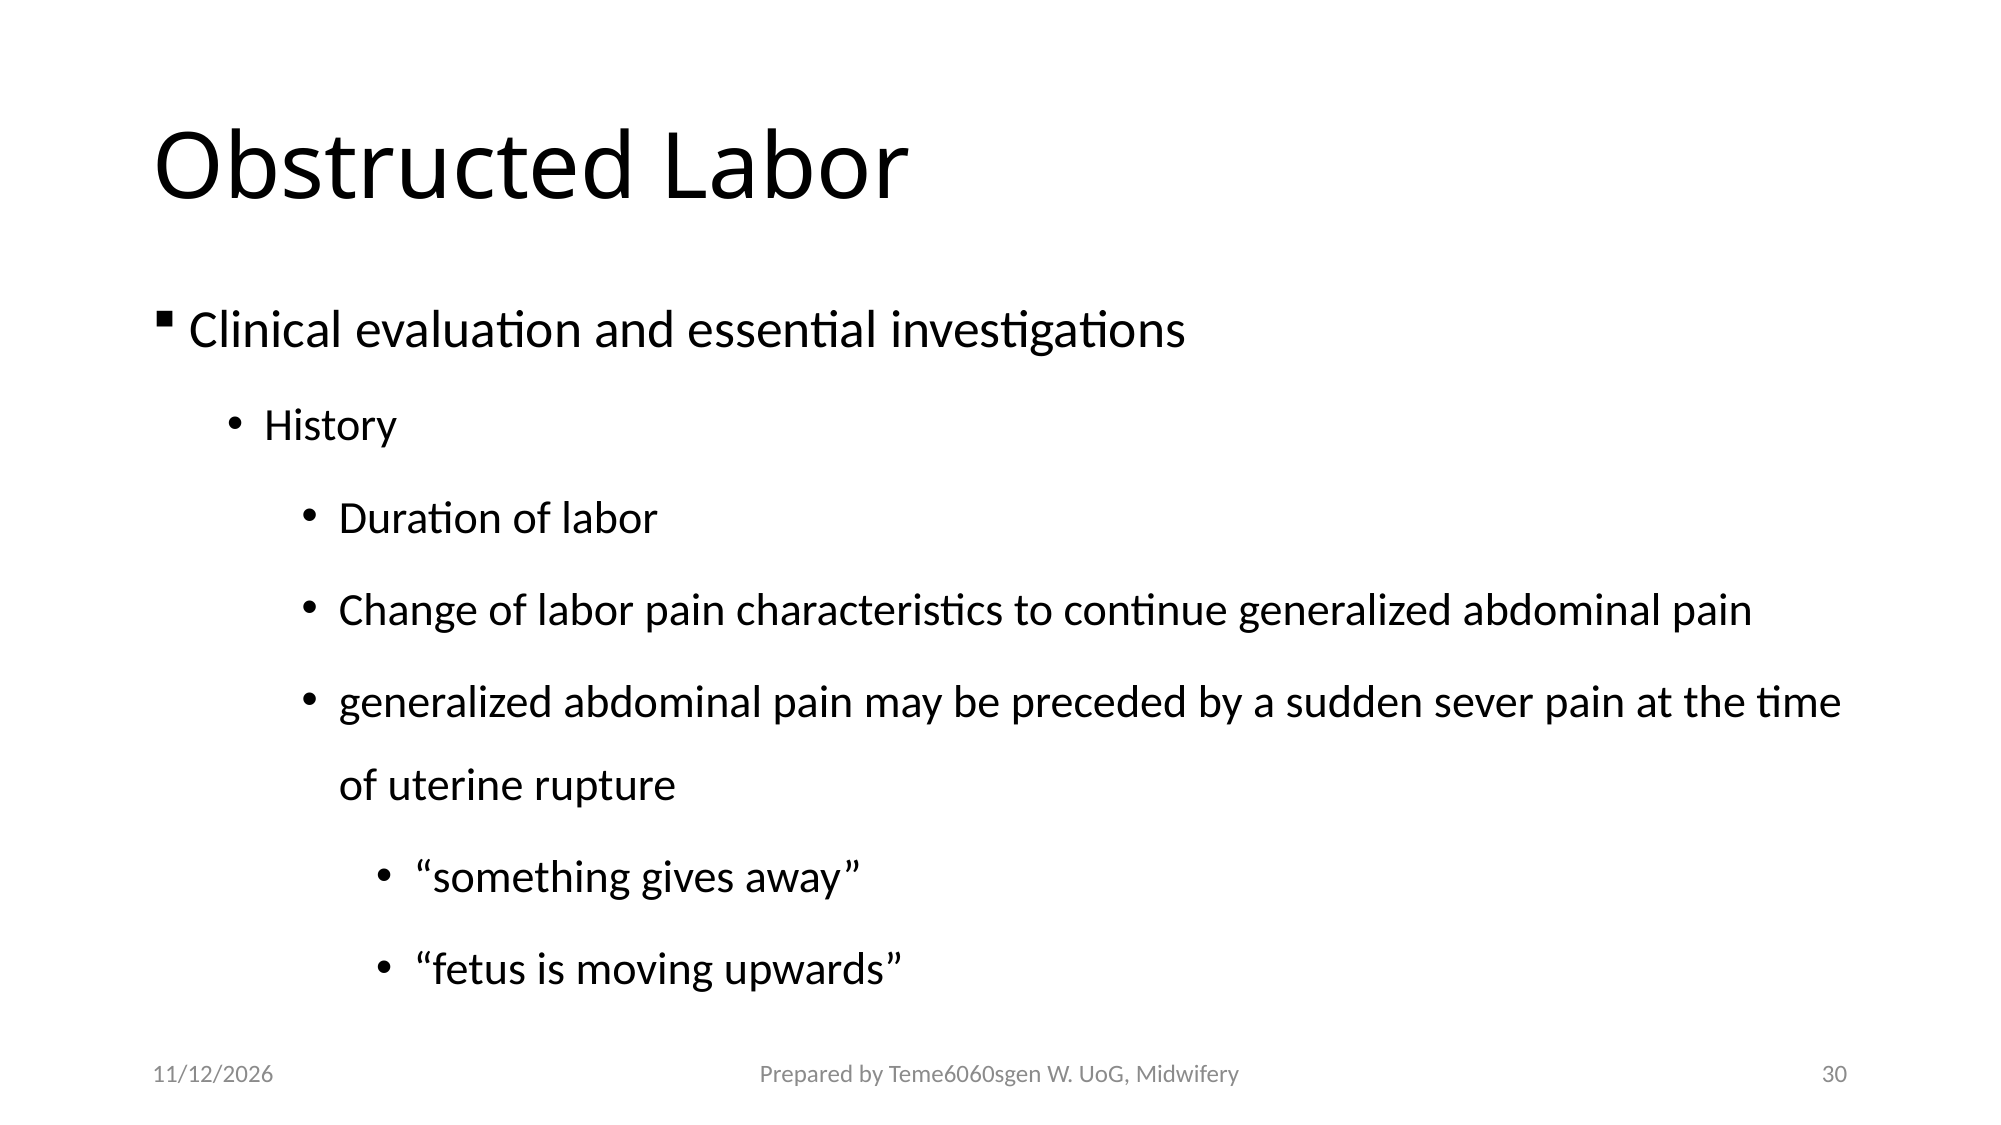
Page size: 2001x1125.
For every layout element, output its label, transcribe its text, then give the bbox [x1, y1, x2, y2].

title Obstructed Labor [137, 59, 1863, 253]
list Clinical evaluation and essential investigations History Duration of labor Change of labor pain characteristics to continue generalized abdominal pain generalized abdominal pain may be preceded by a sudden sever pain at the time of uterine rupture “something gives away” “fetus is moving upwards” [137, 253, 1863, 1014]
footer Prepared by Teme6060sgen W. UoG, Midwifery [662, 1042, 1338, 1103]
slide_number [137, 1042, 588, 1103]
slide_number 30 [1412, 1042, 1863, 1103]
